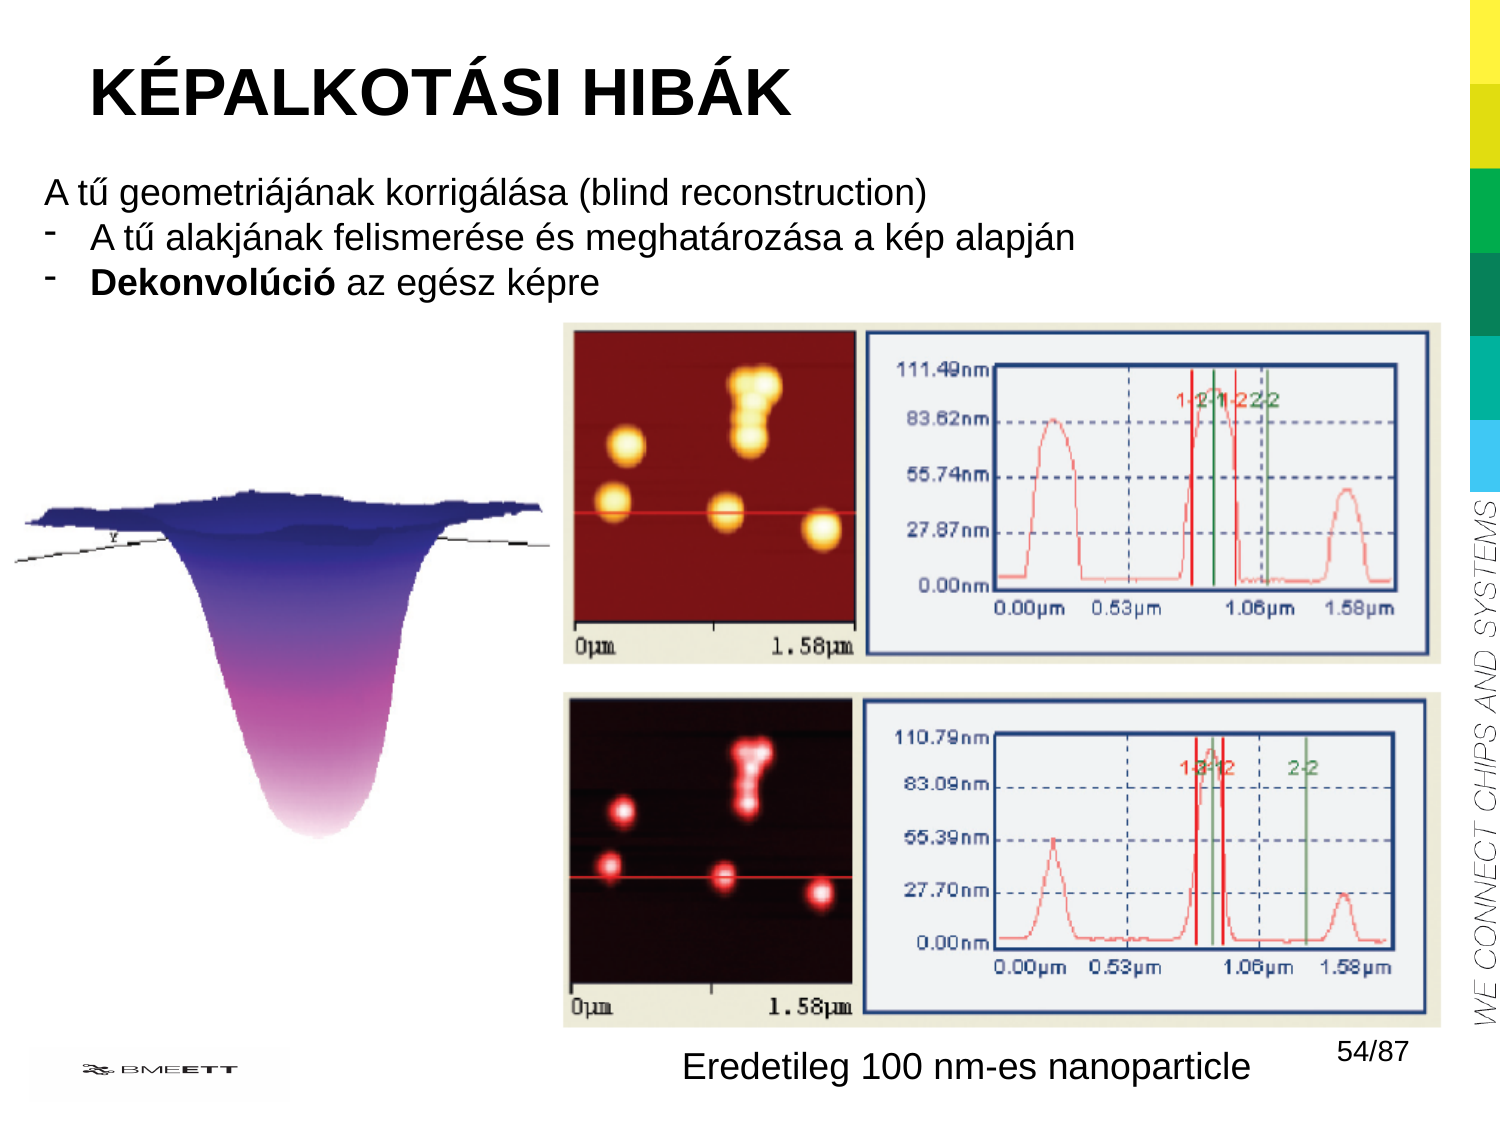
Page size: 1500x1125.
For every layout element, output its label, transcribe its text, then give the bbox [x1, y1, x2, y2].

text_box Eredetileg 100 nm-es nanoparticle [667, 1055, 1074, 1095]
picture [1470, 0, 1500, 1032]
text_box A tű geometriájának korrigálása (blind reconstruction) A tű alakjának felismerése és meghatározása a kép alapján Dekonvolúció az egész képre [29, 160, 1376, 309]
slide_number 54/87 [1074, 1055, 1426, 1103]
picture [0, 311, 1460, 1048]
text_box Képalkotási hibák [74, 0, 1425, 195]
